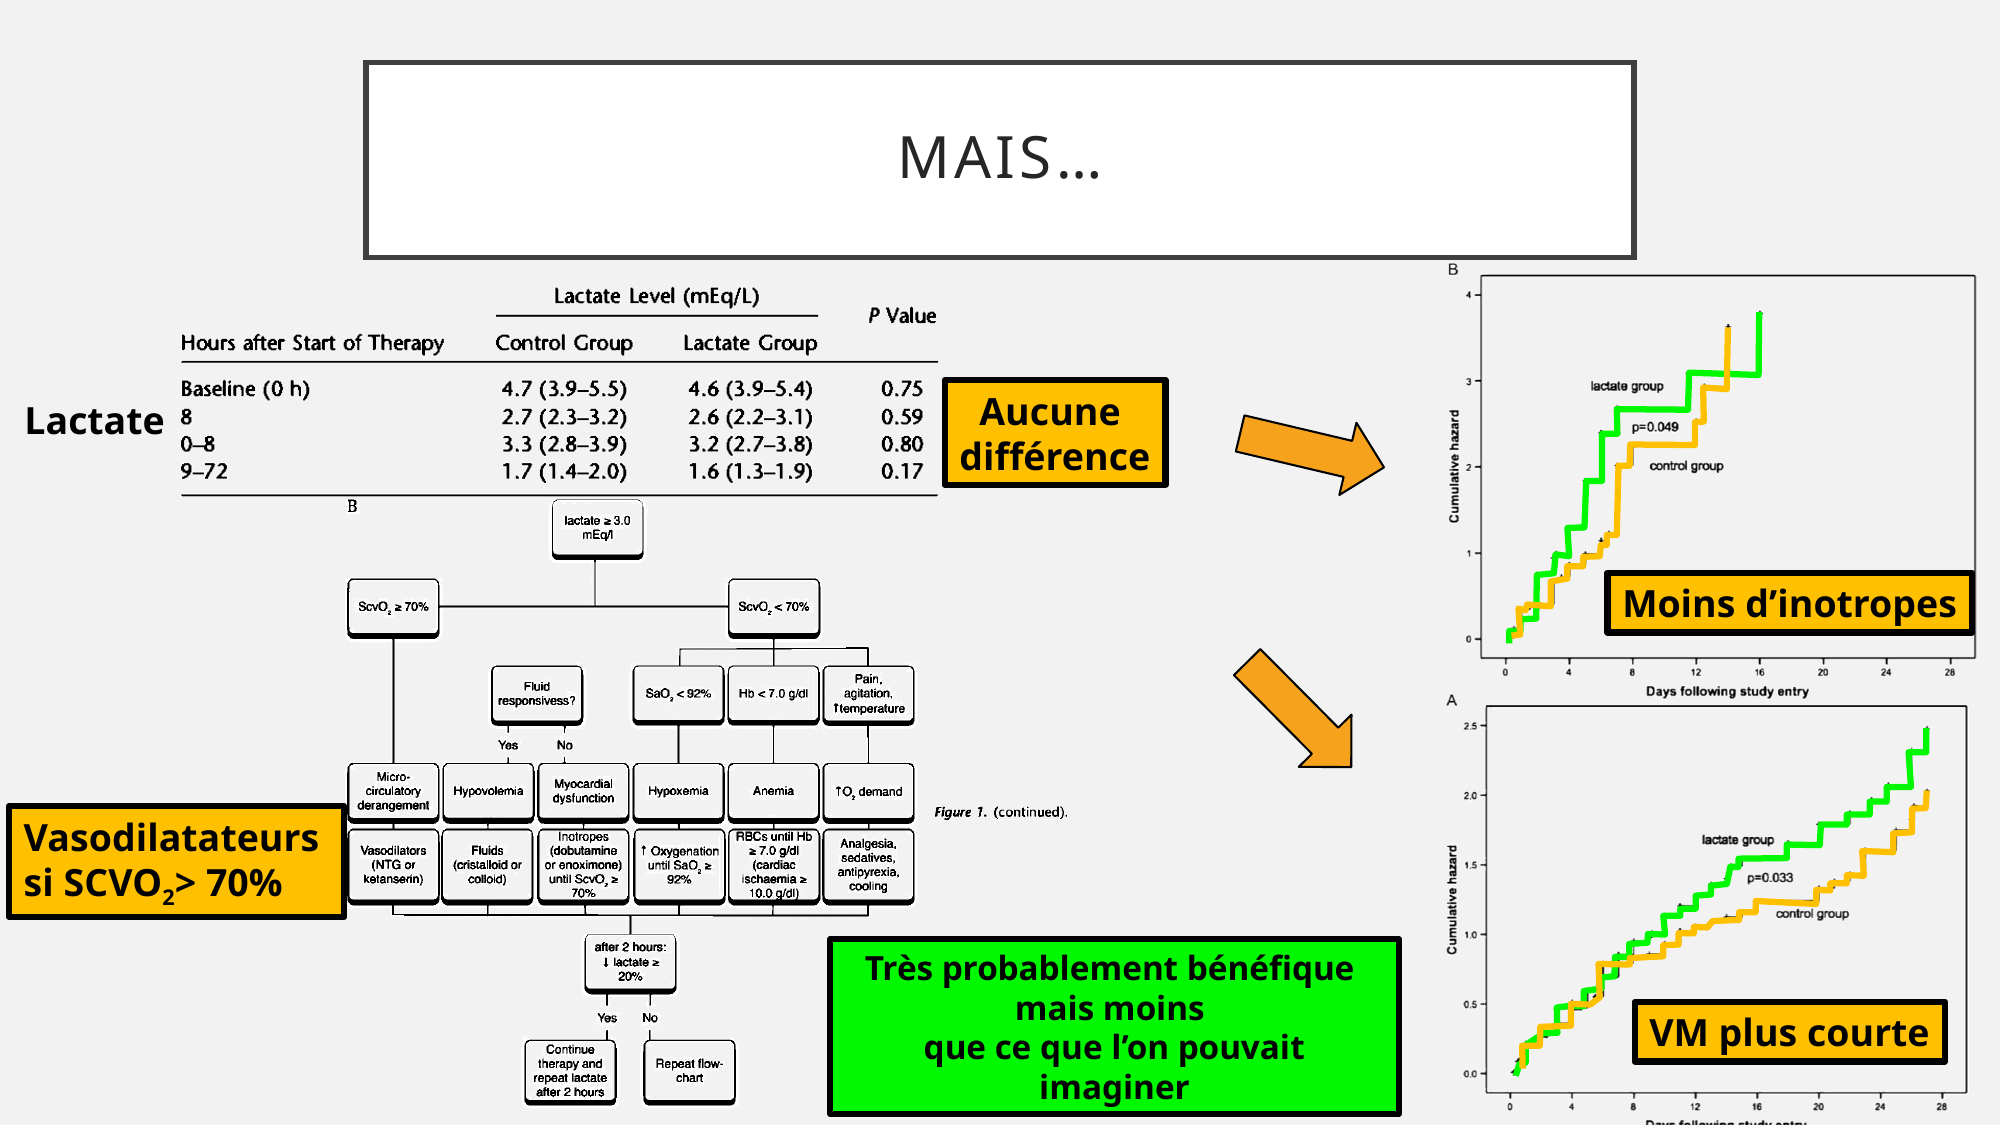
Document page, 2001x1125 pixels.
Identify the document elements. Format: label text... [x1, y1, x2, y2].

picture [1420, 257, 2000, 1125]
picture [156, 272, 1126, 1125]
text_box Lactate [9, 389, 156, 450]
text_box [1233, 648, 1353, 769]
text_box [1234, 414, 1385, 496]
text_box Très probablement bénéfique mais moins que ce que l’on pouvait imaginer [1126, 939, 1399, 1114]
title Mais… [363, 60, 1637, 260]
text_box Aucune différence [959, 380, 1166, 485]
text_box Vasodilatateurs si SCVO2> 70% [9, 806, 307, 918]
